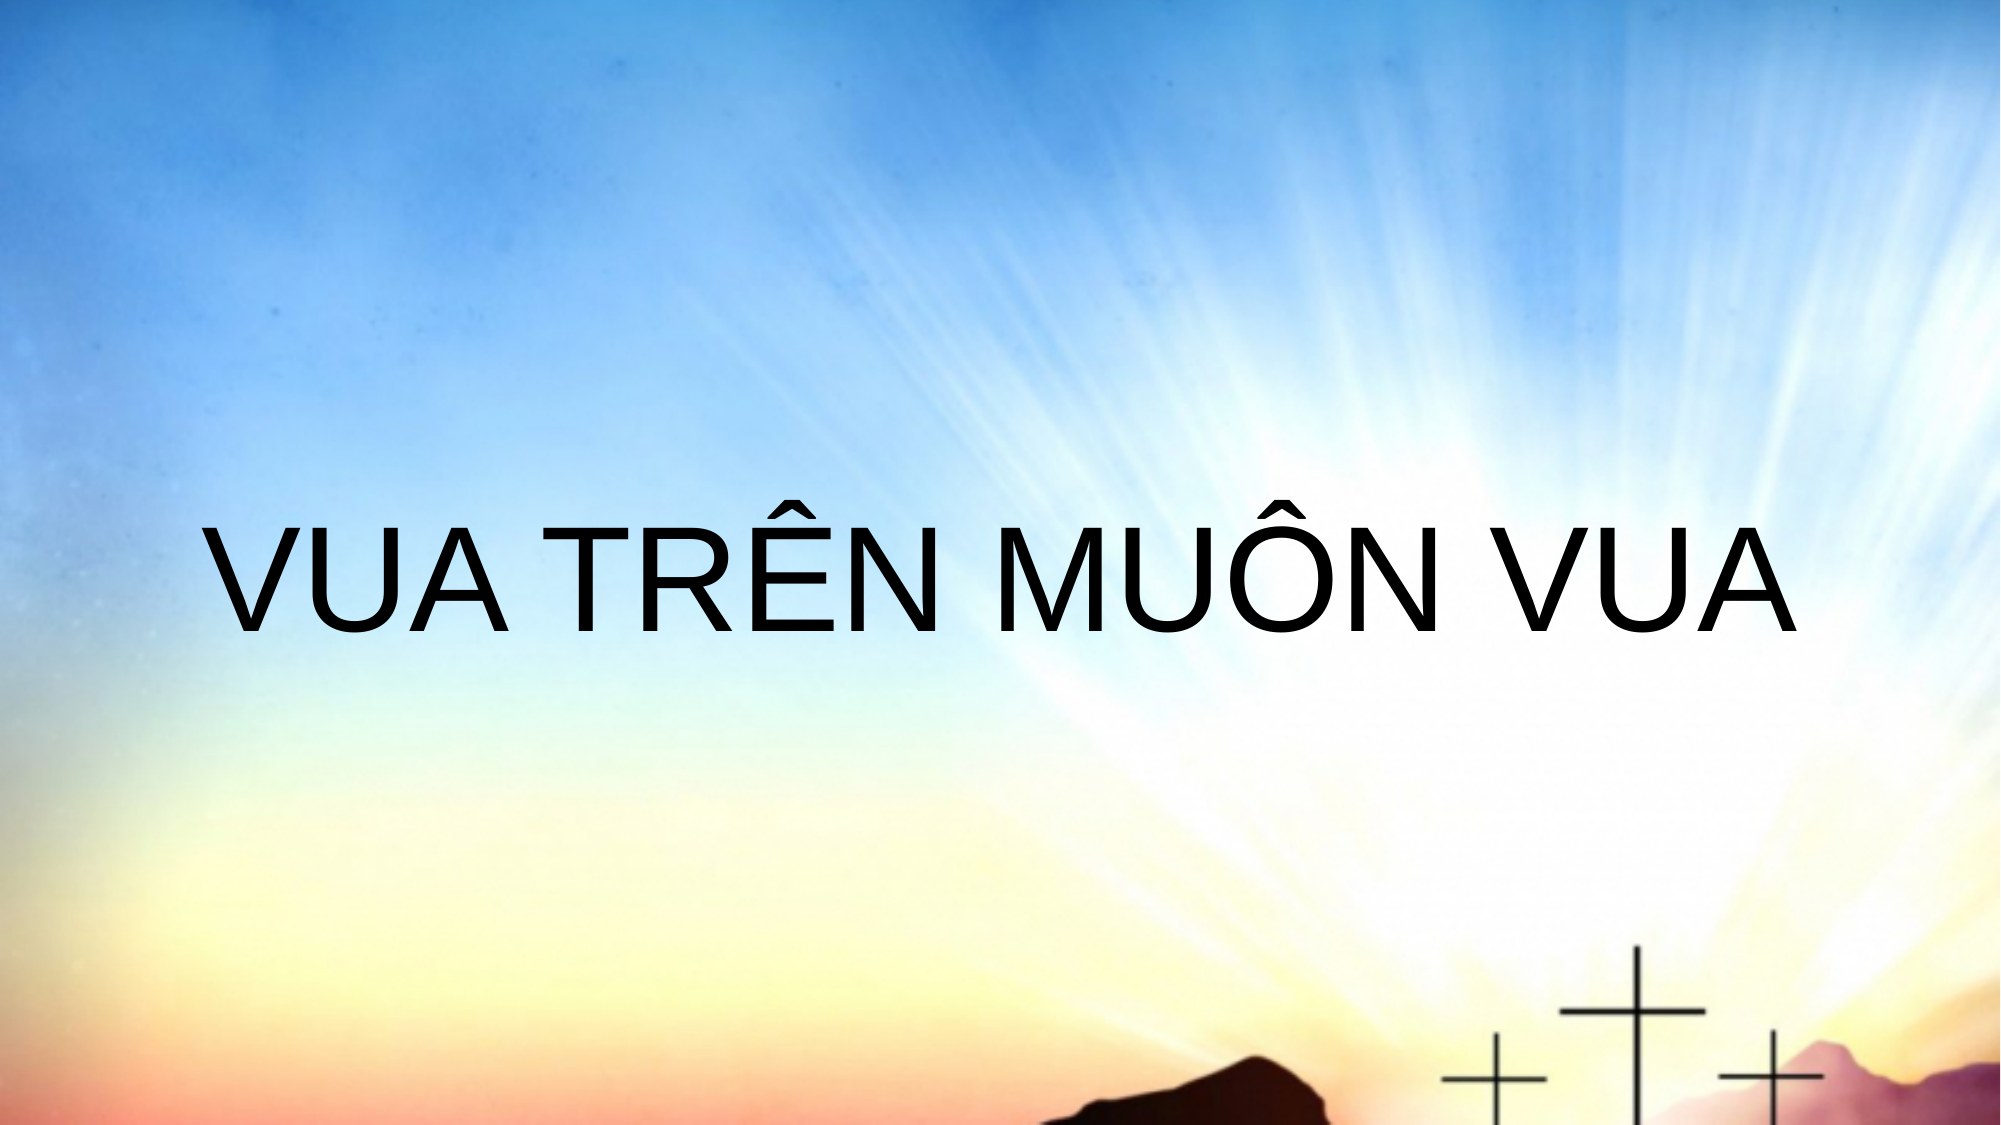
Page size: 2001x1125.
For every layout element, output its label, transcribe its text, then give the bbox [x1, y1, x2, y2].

list VUA TRÊN MUÔN VUA [0, 0, 2000, 1125]
